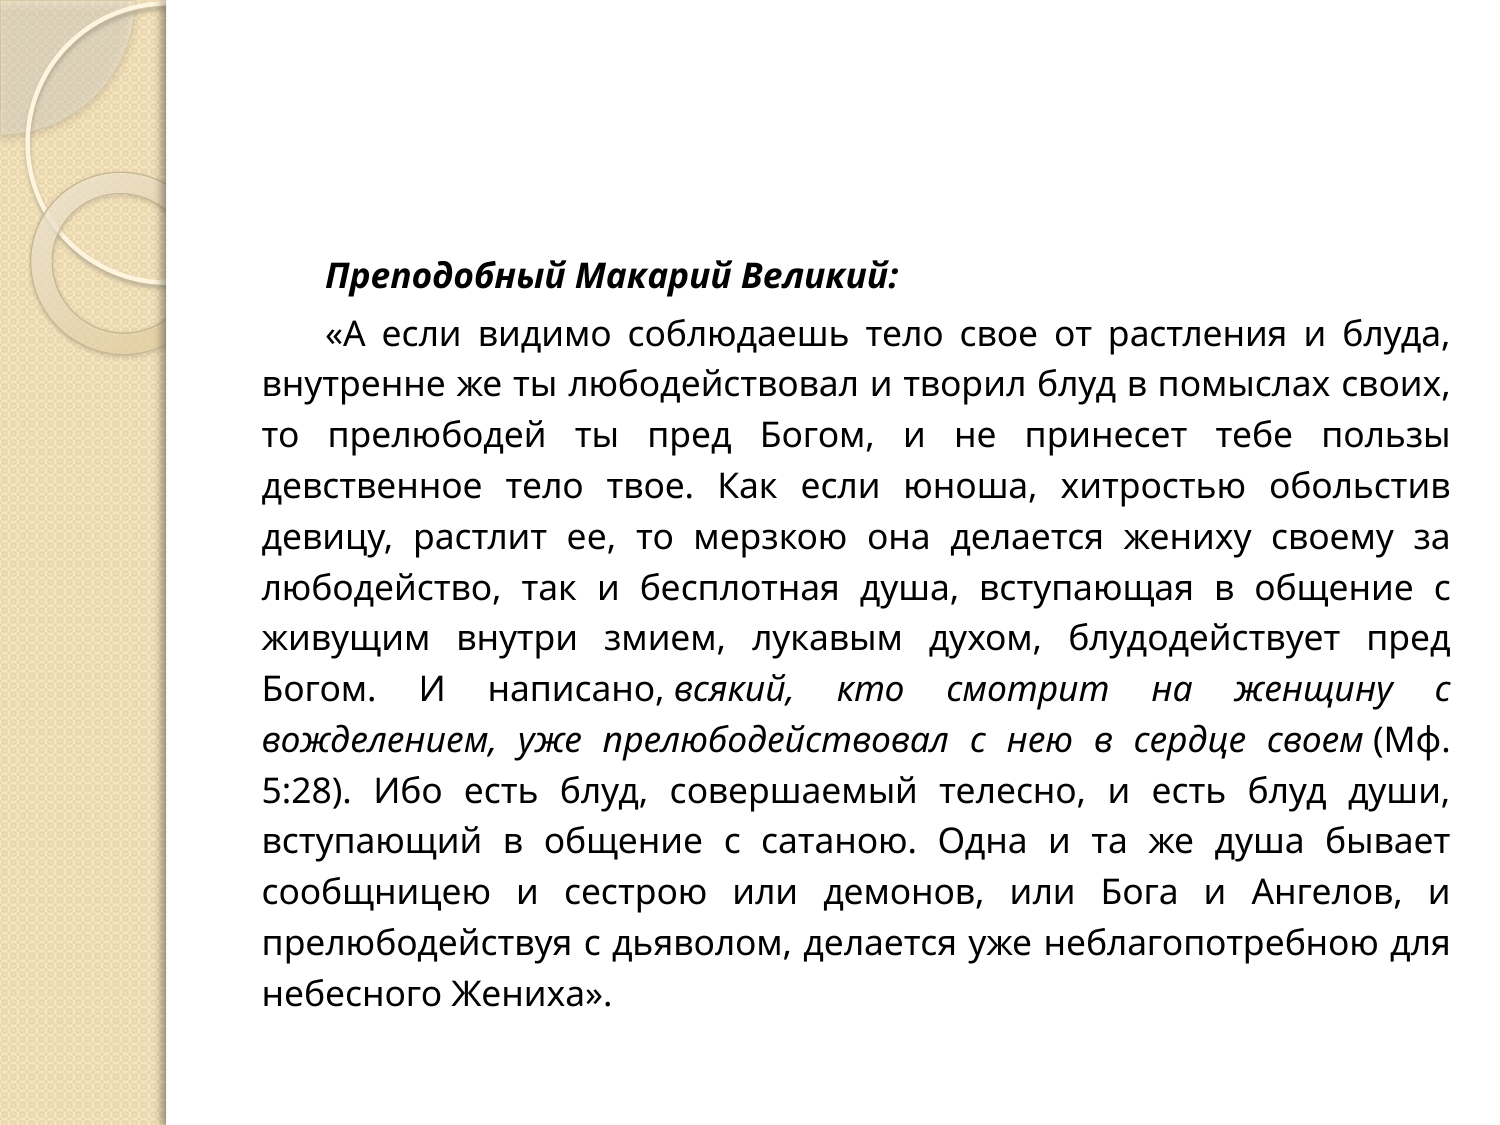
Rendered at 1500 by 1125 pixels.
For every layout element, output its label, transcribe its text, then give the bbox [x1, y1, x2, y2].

list Преподобный Макарий Великий: «А если видимо соблюдаешь тело свое от растления и блуда, внутренне же ты любодействовал и творил блуд в помыслах своих, то прелюбодей ты пред Богом, и не принесет тебе пользы девственное тело твое. Как если юноша, хитростью обольстив девицу, растлит ее, то мерзкою она делается жениху своему за любодейство, так и бесплотная душа, вступающая в общение с живущим внутри змием, лукавым духом, блудодействует пред Богом. И написано, всякий, кто смотрит на женщину с вожделением, уже прелюбодействовал с нею в сердце своем (Мф. 5:28). Ибо есть блуд, совершаемый телесно, и есть блуд души, вступающий в общение с сатаною. Одна и та же душа бывает сообщницею и сестрою или демонов, или Бога и Ангелов, и прелюбодействуя с дьяволом, делается уже неблагопотребною для небесного Жениха». [235, 237, 1466, 1025]
